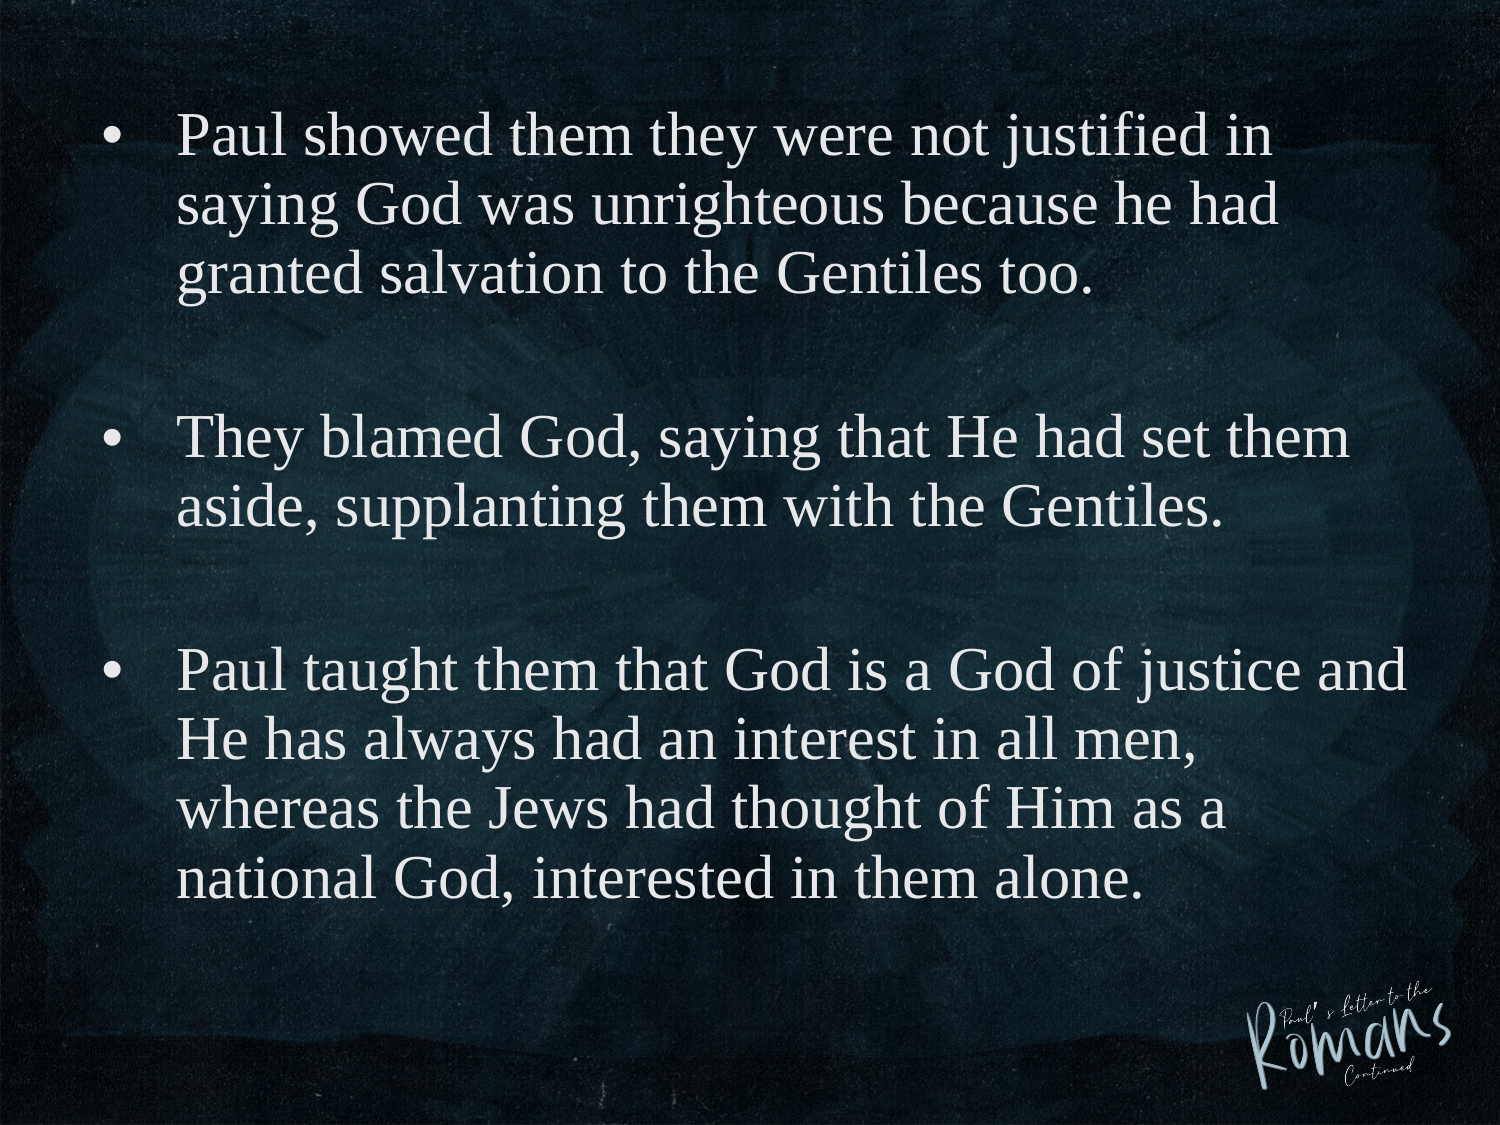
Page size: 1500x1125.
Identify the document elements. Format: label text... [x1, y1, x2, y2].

picture [0, 0, 1500, 1125]
list Paul showed them they were not justified in saying God was unrighteous because he had granted salvation to the Gentiles too. They blamed God, saying that He had set them aside, supplanting them with the Gentiles. Paul taught them that God is a God of justice and He has always had an interest in all men, whereas the Jews had thought of Him as a national God, interested in them alone. [86, 92, 1425, 1003]
